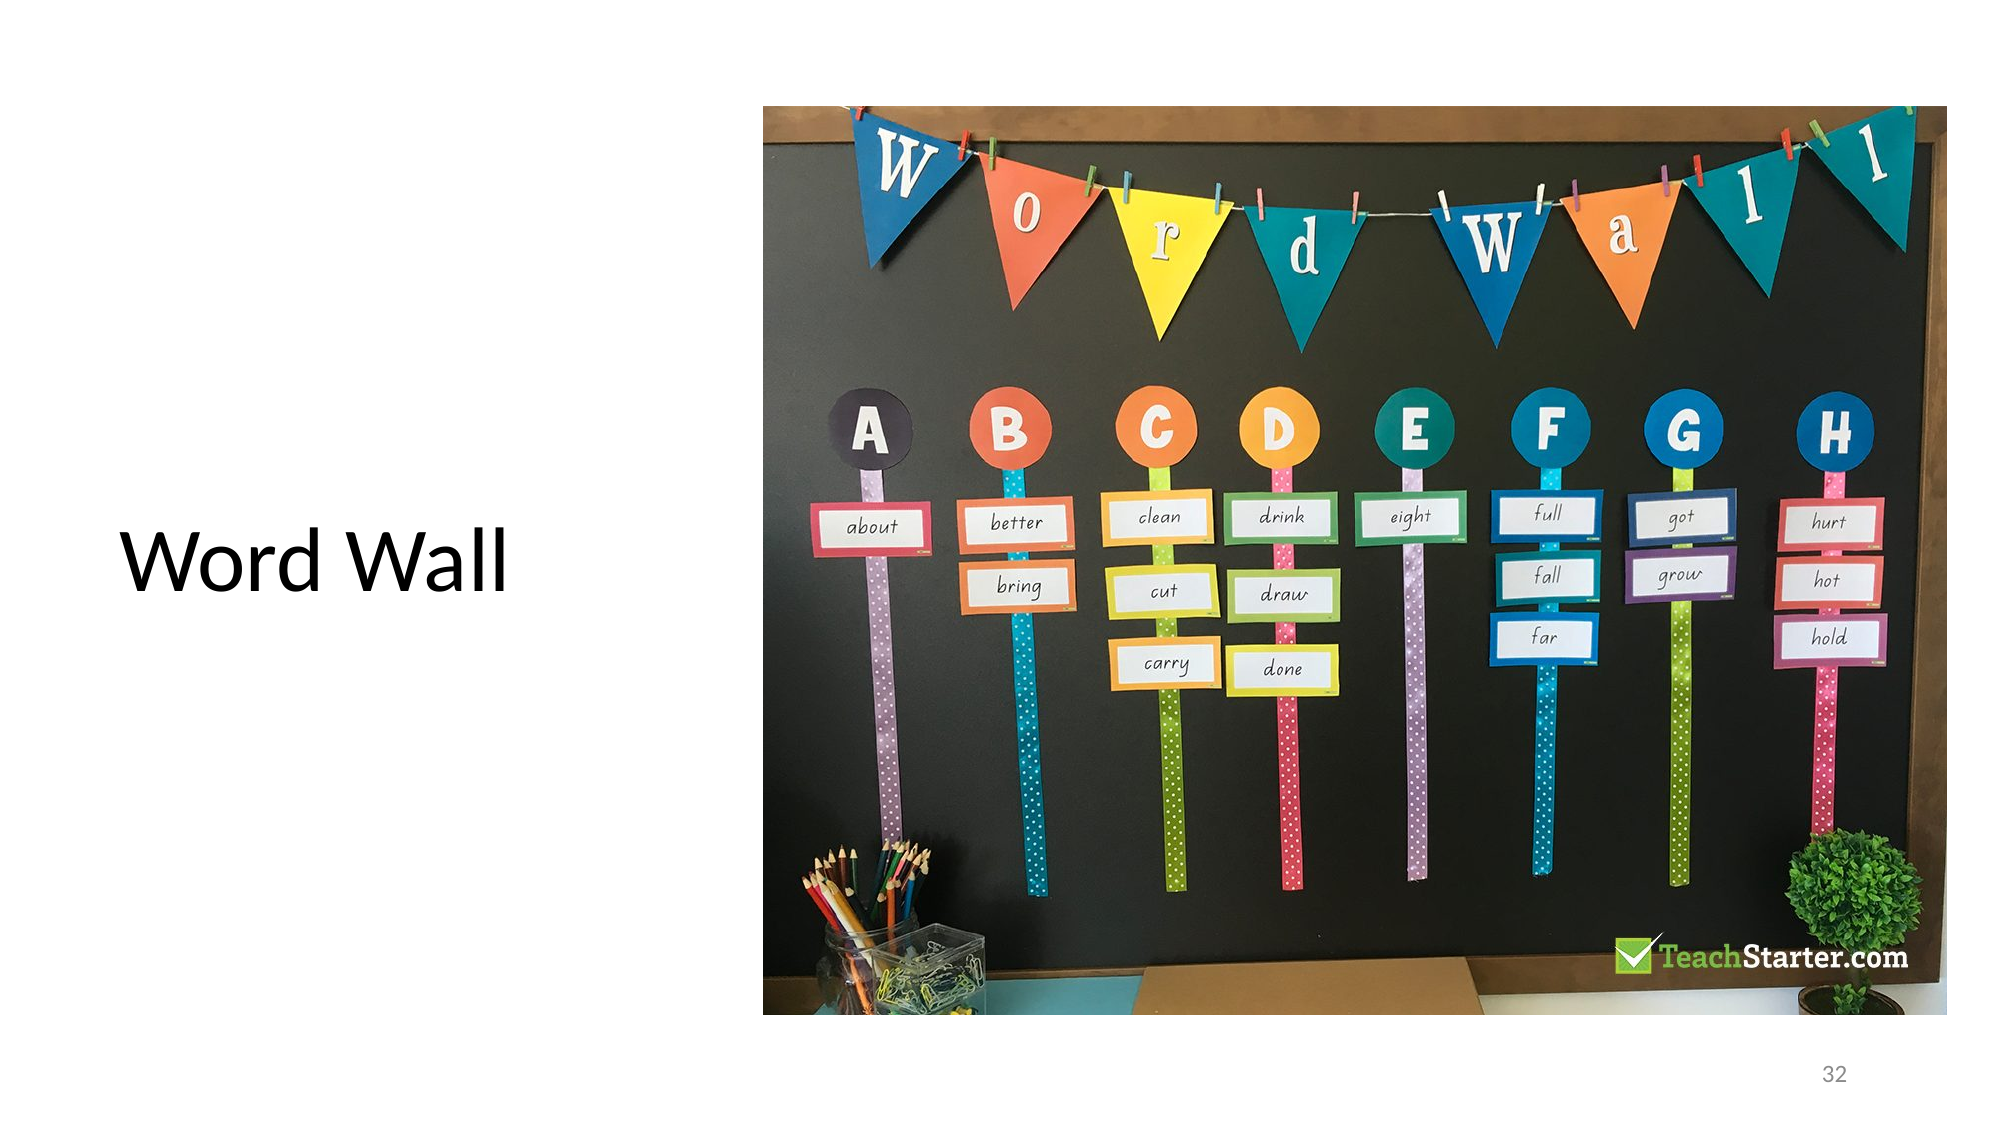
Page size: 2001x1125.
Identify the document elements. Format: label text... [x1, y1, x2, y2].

picture [763, 106, 1948, 1015]
slide_number 32 [1412, 1042, 1863, 1103]
title Word Wall [104, 104, 691, 619]
